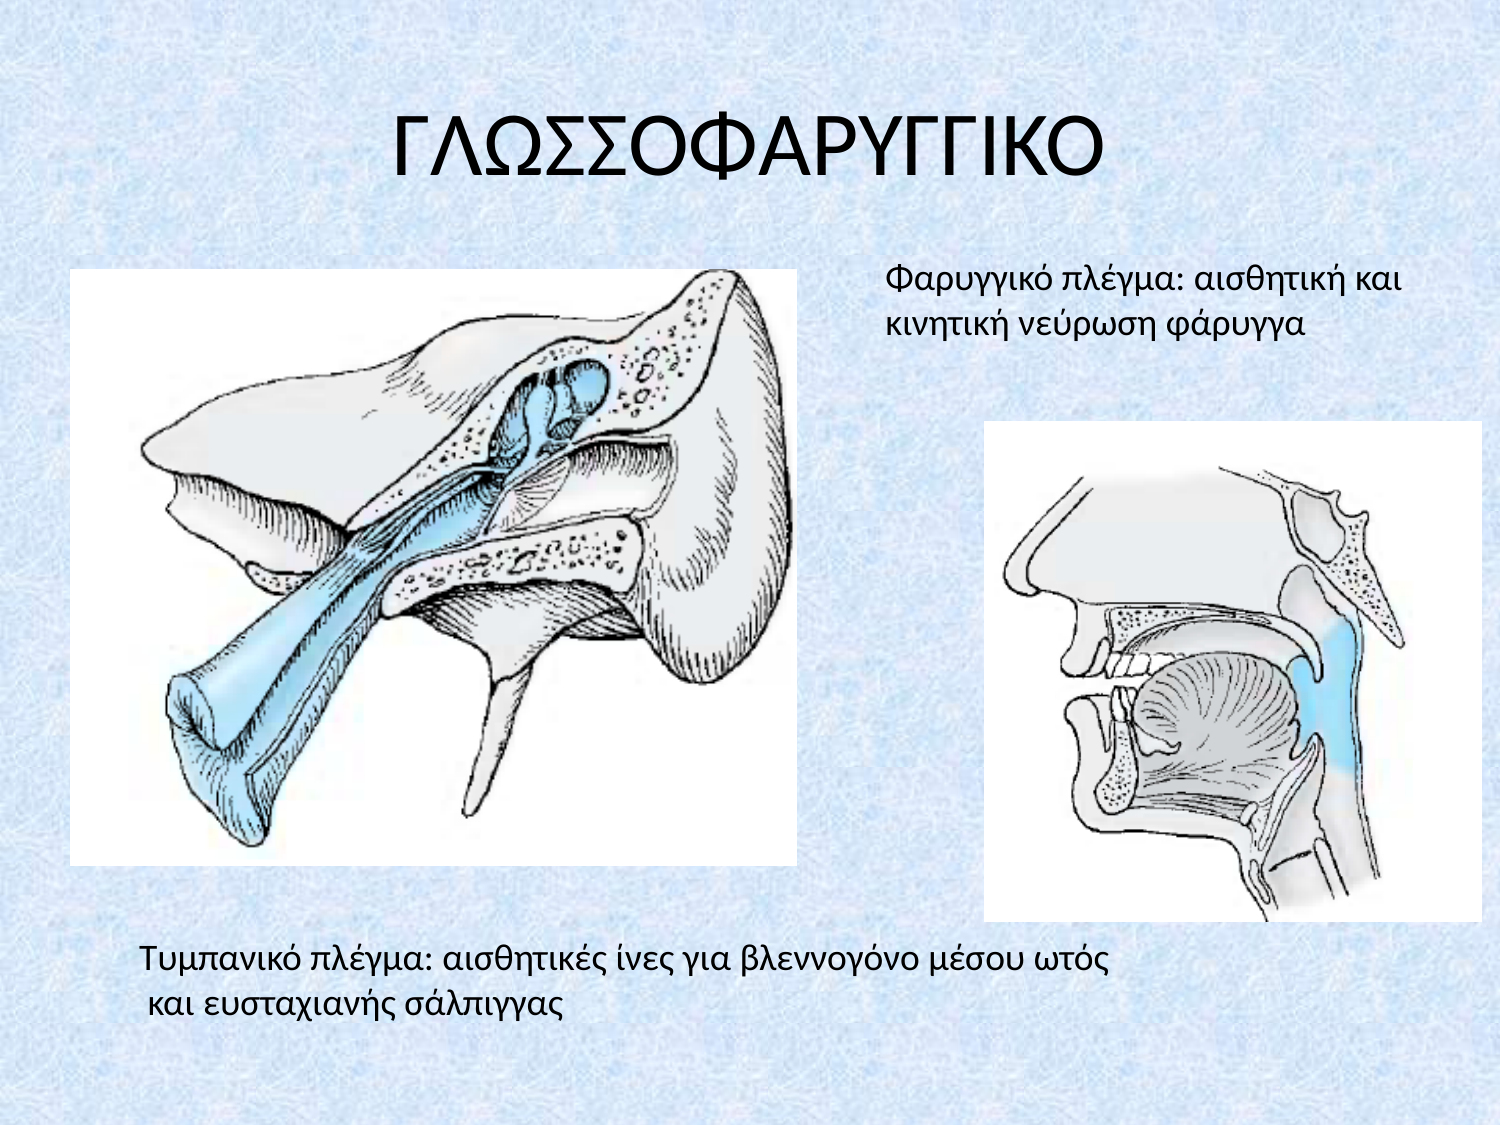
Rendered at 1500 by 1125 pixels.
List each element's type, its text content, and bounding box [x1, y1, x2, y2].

text_box Φαρυγγικό πλέγμα: αισθητική και κινητική νεύρωση φάρυγγα [870, 246, 1427, 351]
picture [0, 0, 1500, 1125]
text_box Τυμπανικό πλέγμα: αισθητικές ίνες για βλεννογόνο μέσου ωτός και ευσταχιανής σάλπιγγας [124, 925, 1126, 1031]
title ΓΛΩΣΣΟΦΑΡΥΓΓΙΚΟ [75, 45, 1425, 233]
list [70, 269, 797, 866]
